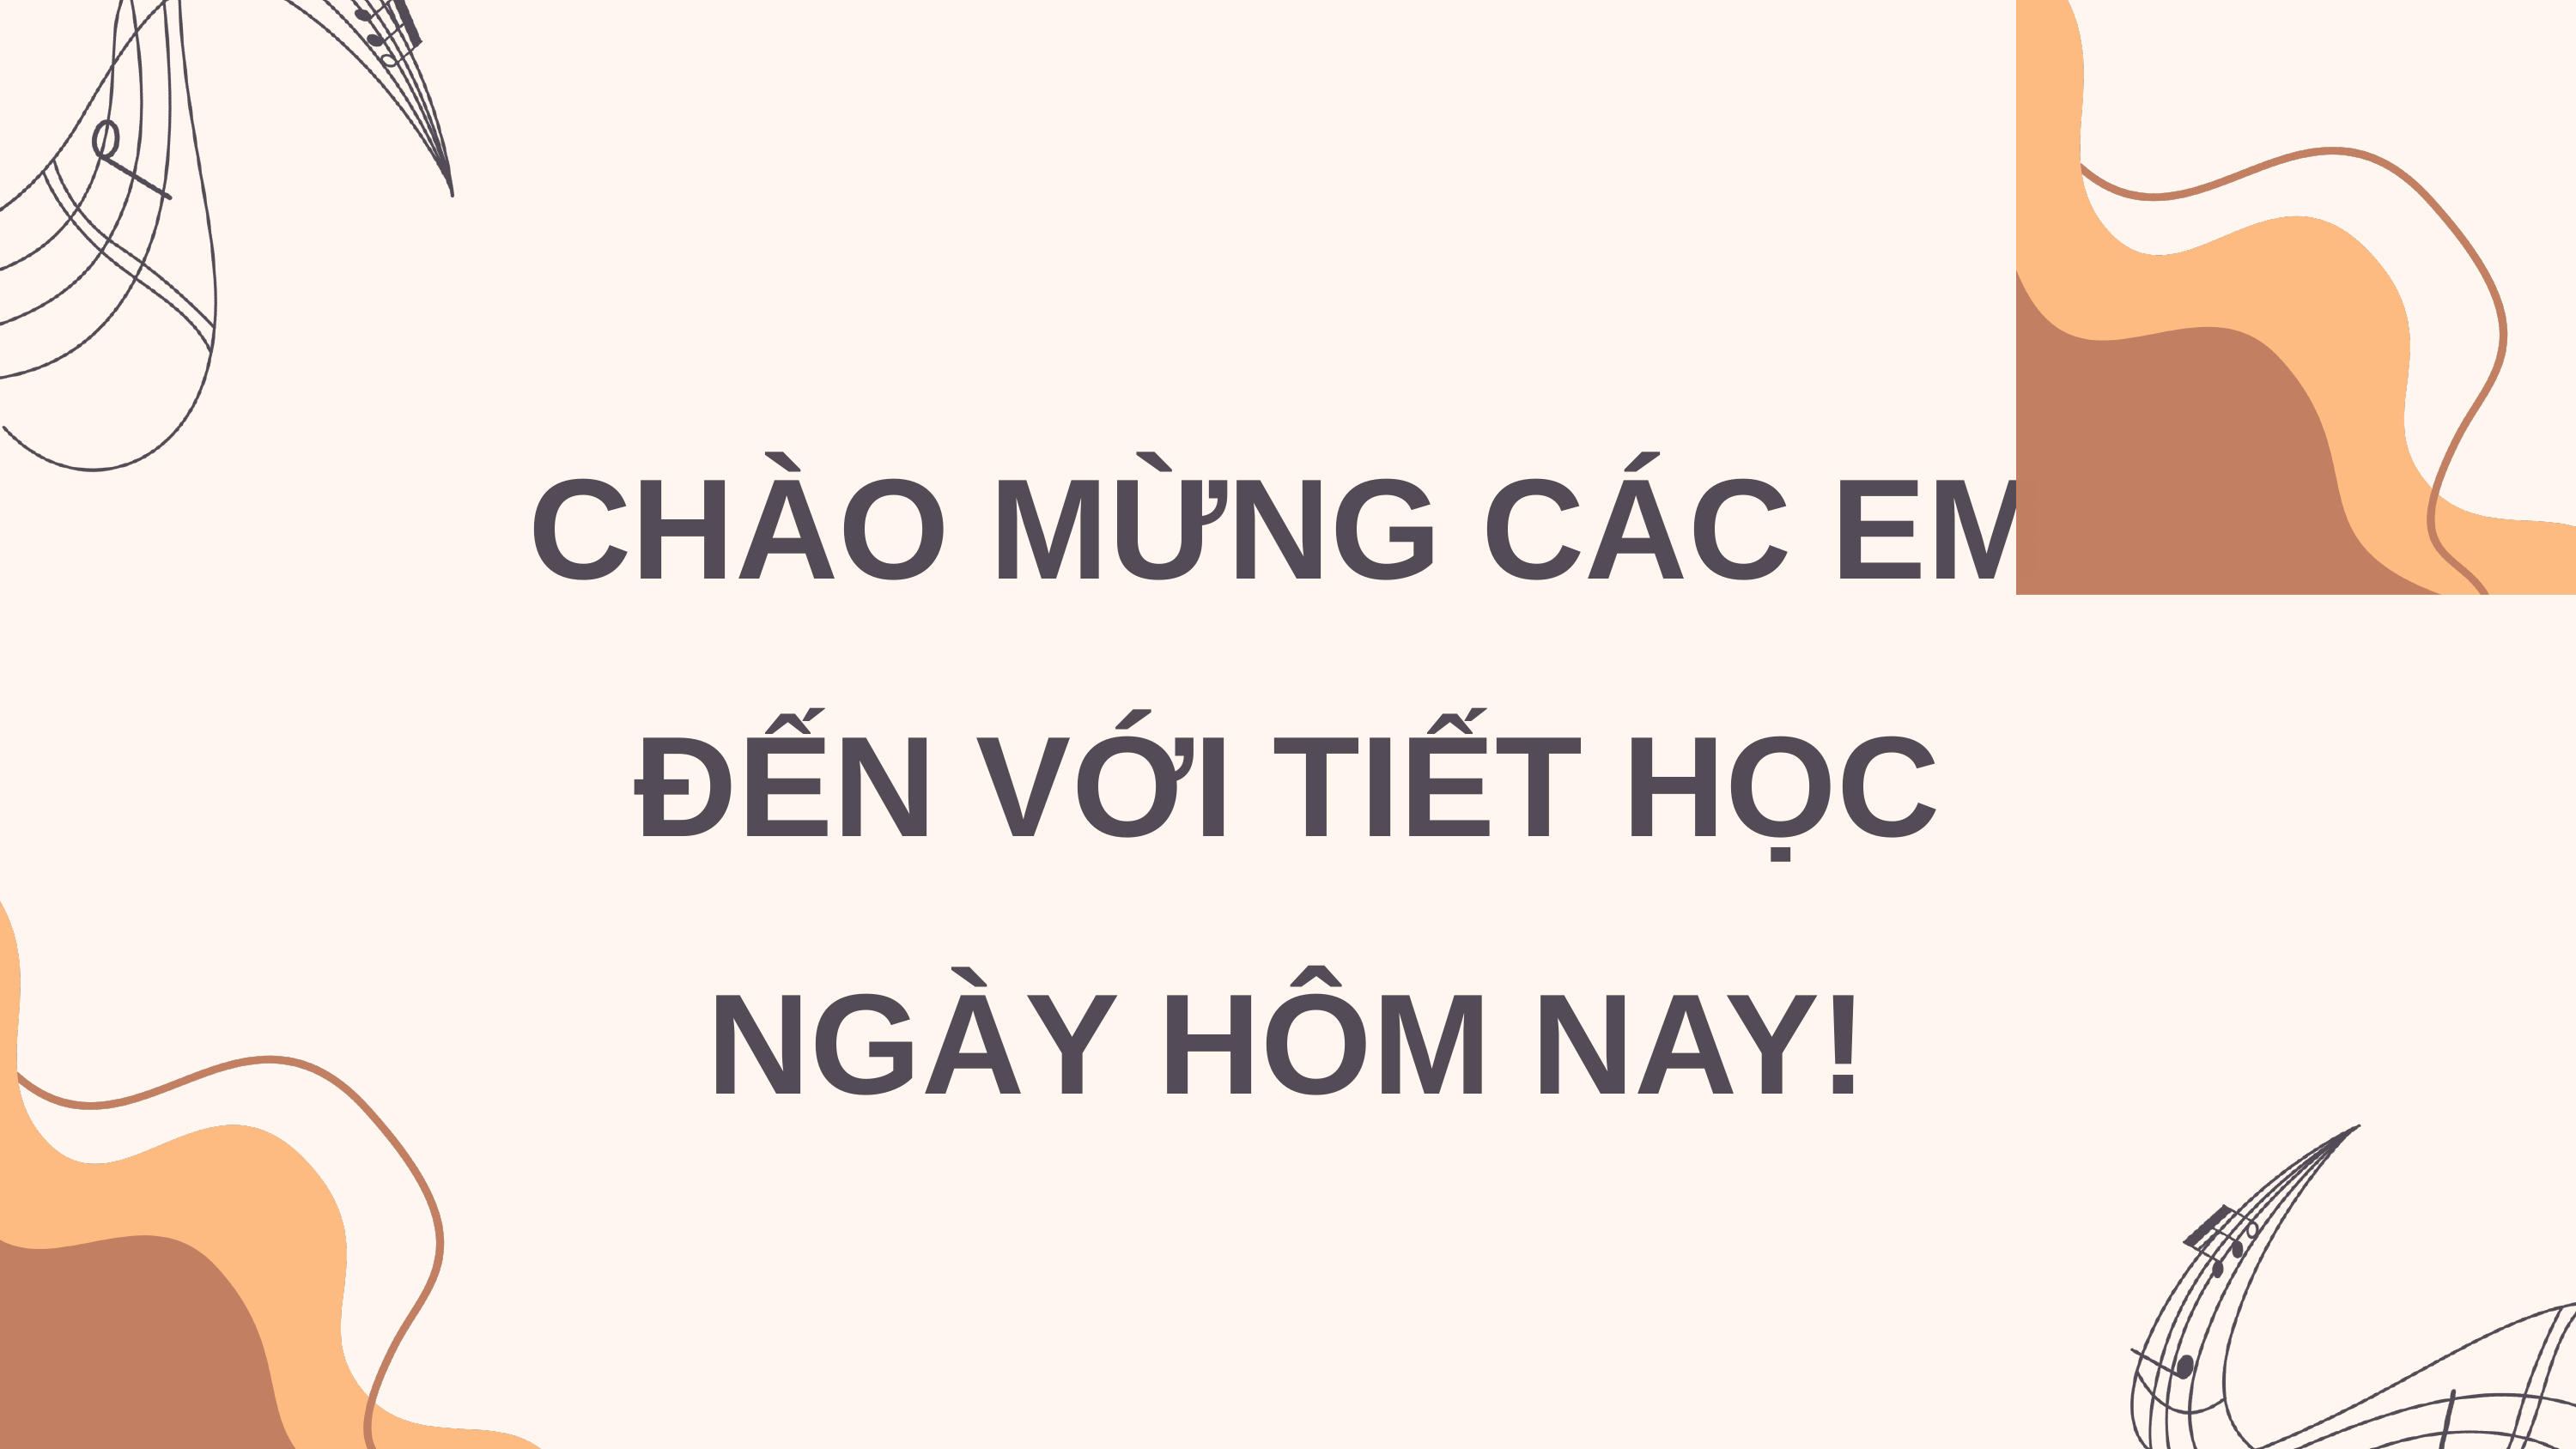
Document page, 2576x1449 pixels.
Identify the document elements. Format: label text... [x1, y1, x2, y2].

picture [2058, 1030, 2576, 1449]
picture [0, 0, 543, 527]
text_box CHÀO MỪNG CÁC EM ĐẾN VỚI TIẾT HỌC NGÀY HÔM NAY! [494, 350, 2082, 1123]
text_box [0, 849, 574, 1449]
text_box [2016, 0, 2576, 595]
